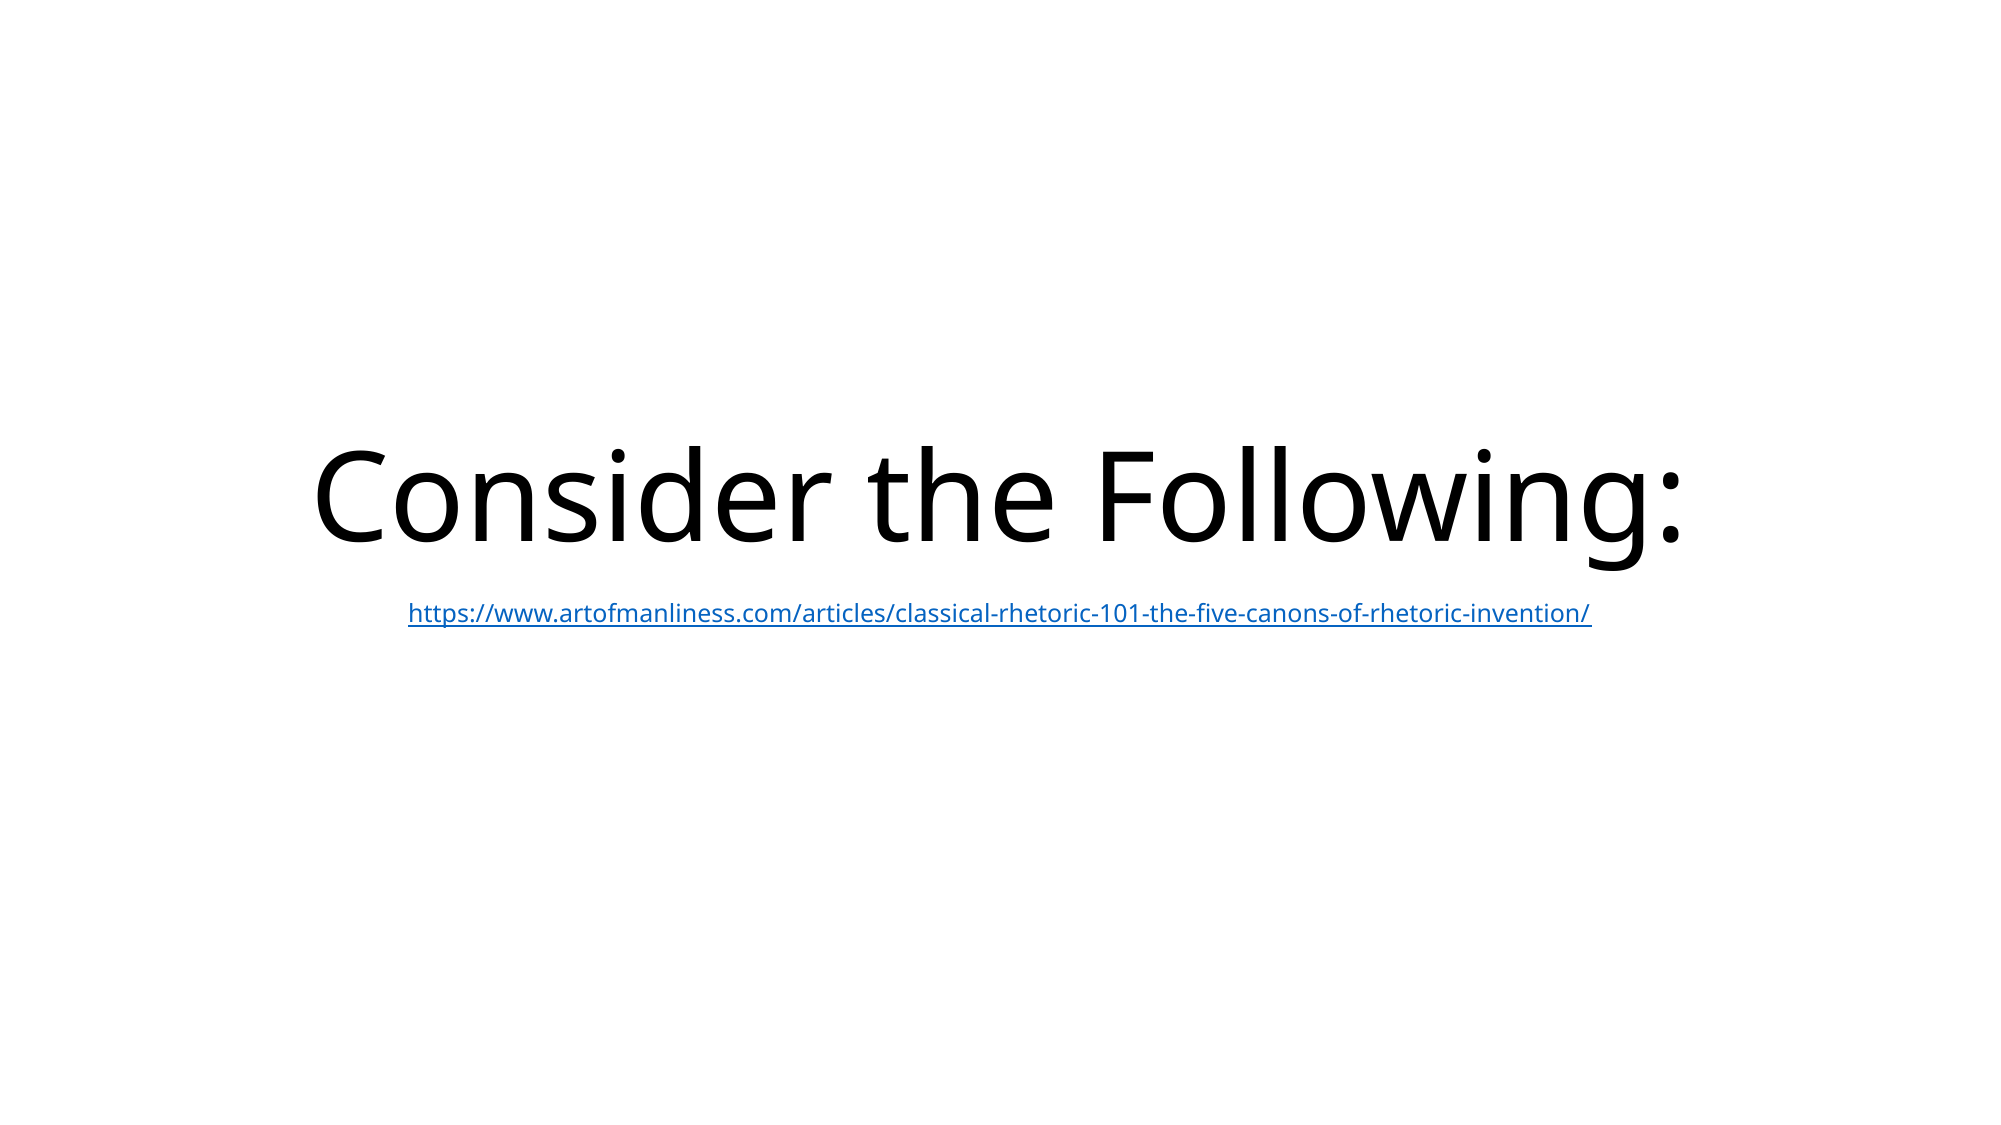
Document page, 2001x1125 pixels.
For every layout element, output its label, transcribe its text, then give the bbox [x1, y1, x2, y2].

title Consider the Following: [249, 184, 1750, 576]
subtitle https://www.artofmanliness.com/articles/classical-rhetoric-101-the-five-canons-of-rhetoric-invention/ [249, 590, 1750, 1125]
